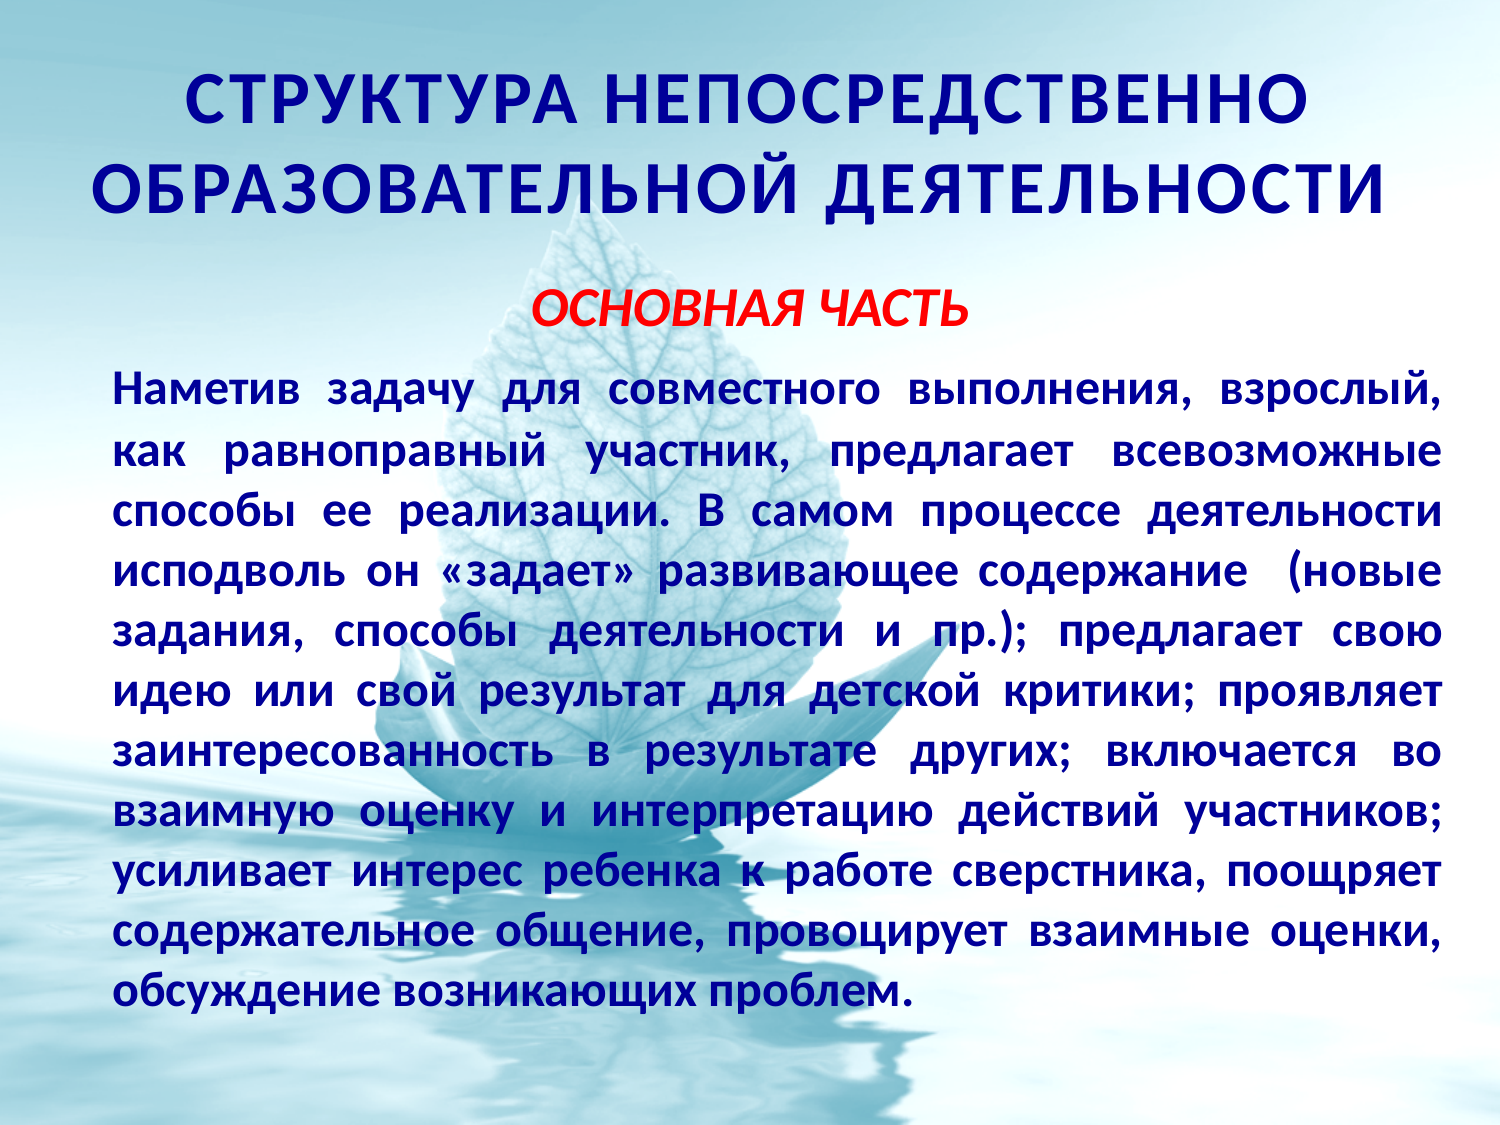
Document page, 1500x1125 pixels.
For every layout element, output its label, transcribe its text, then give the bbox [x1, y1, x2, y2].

title СТРУКТУРА НЕПОСРЕДСТВЕННО ОБРАЗОВАТЕЛЬНОЙ ДЕЯТЕЛЬНОСТИ [75, 45, 1425, 233]
list ОСНОВНАЯ ЧАСТЬ Наметив задачу для совместного выполнения, взрослый, как равноправный участник, предлагает всевозможные способы ее реализации. В самом процессе деятельности исподволь он «задает» развивающее содержание (новые задания, способы деятельности и пр.); предлагает свою идею или свой результат для детской критики; проявляет заинтересованность в результате других; включается во взаимную оценку и интерпретацию действий участников; усиливает интерес ребенка к работе сверстника, поощряет содержательное общение, провоцирует взаимные оценки, обсуждение возникающих проблем. [41, 262, 1459, 1005]
